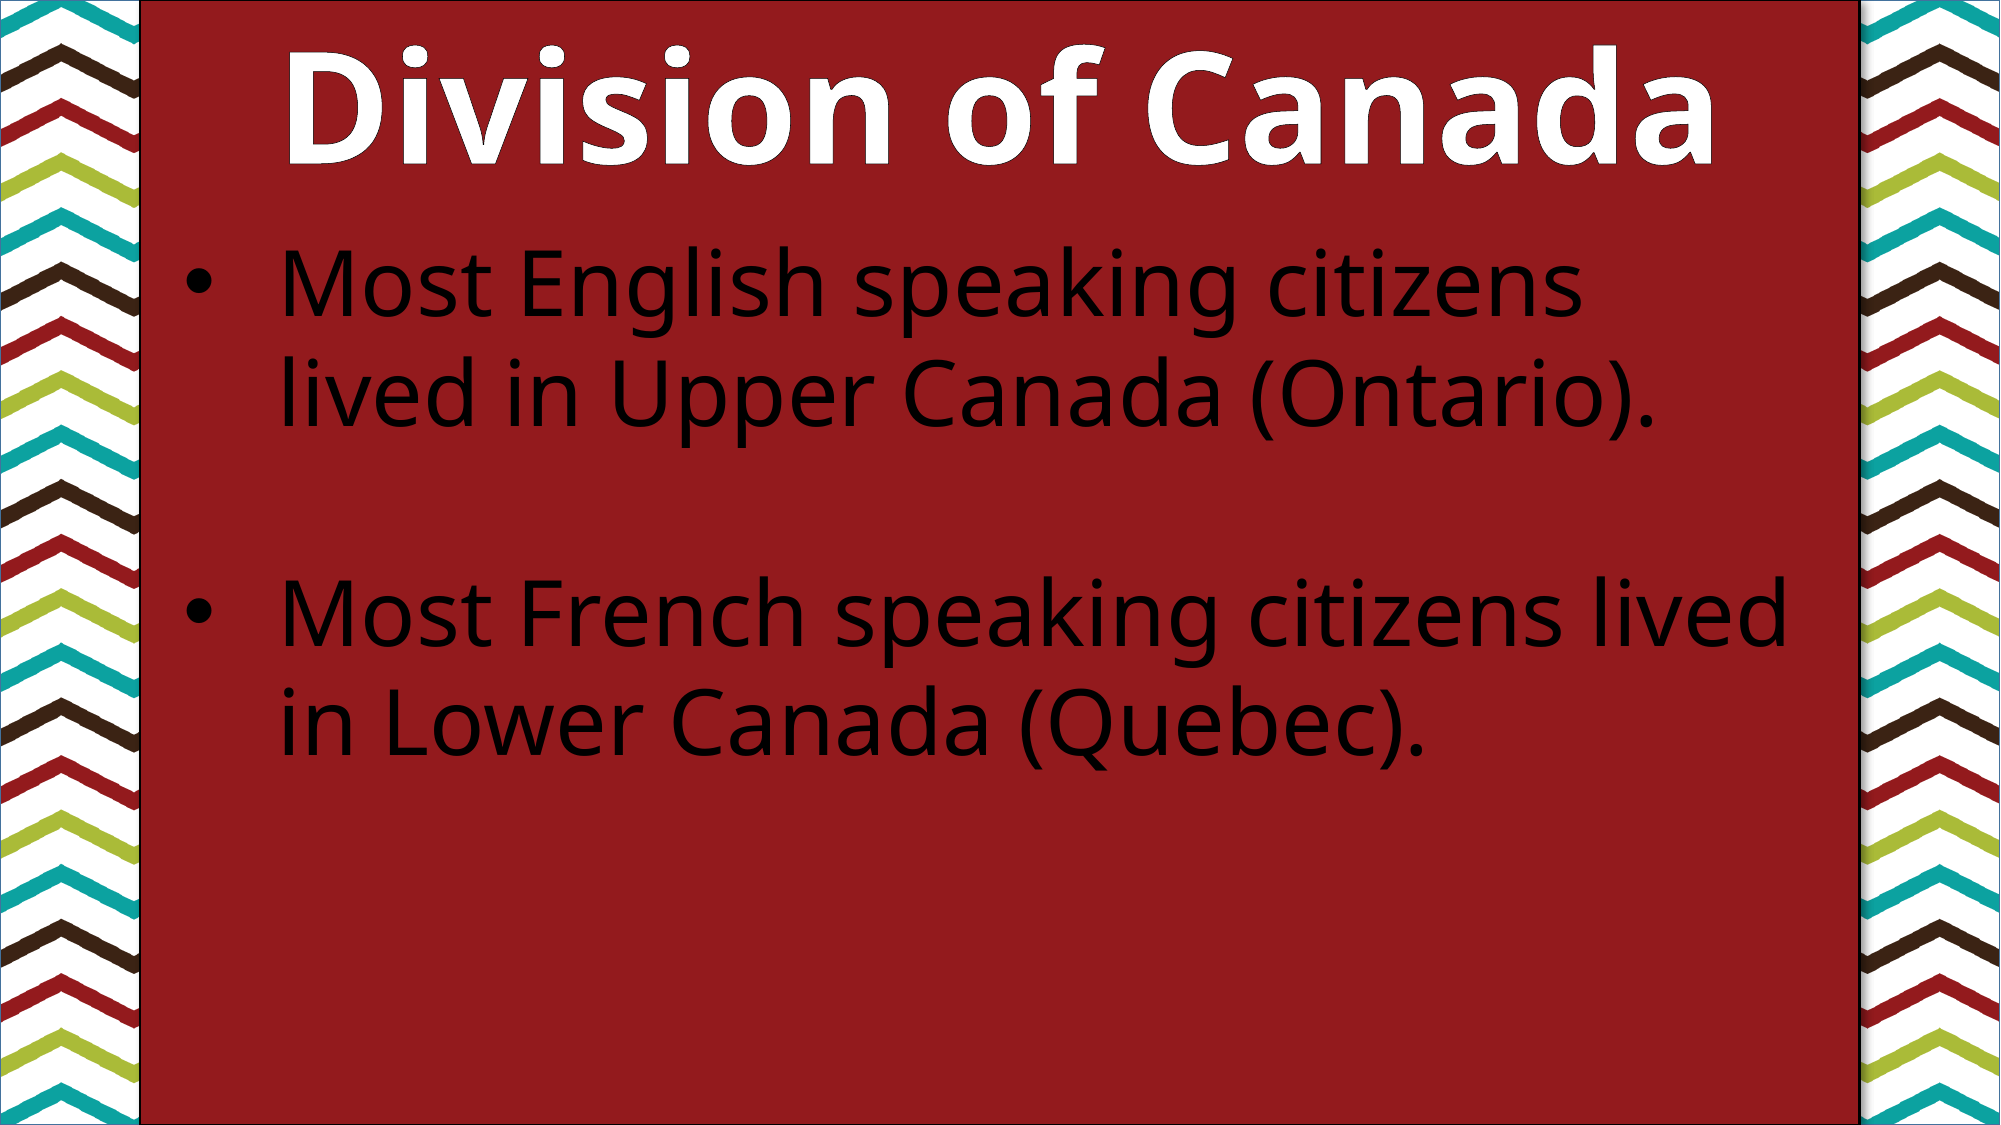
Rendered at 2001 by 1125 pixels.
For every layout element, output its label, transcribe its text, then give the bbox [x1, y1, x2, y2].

text_box [1869, 0, 2000, 1125]
text_box Division of Canada [260, 0, 1740, 203]
text_box Most English speaking citizens lived in Upper Canada (Ontario). Most French speaking citizens lived in Lower Canada (Quebec). [169, 217, 1828, 782]
text_box [0, 0, 139, 1125]
text_box [139, 0, 1861, 1125]
